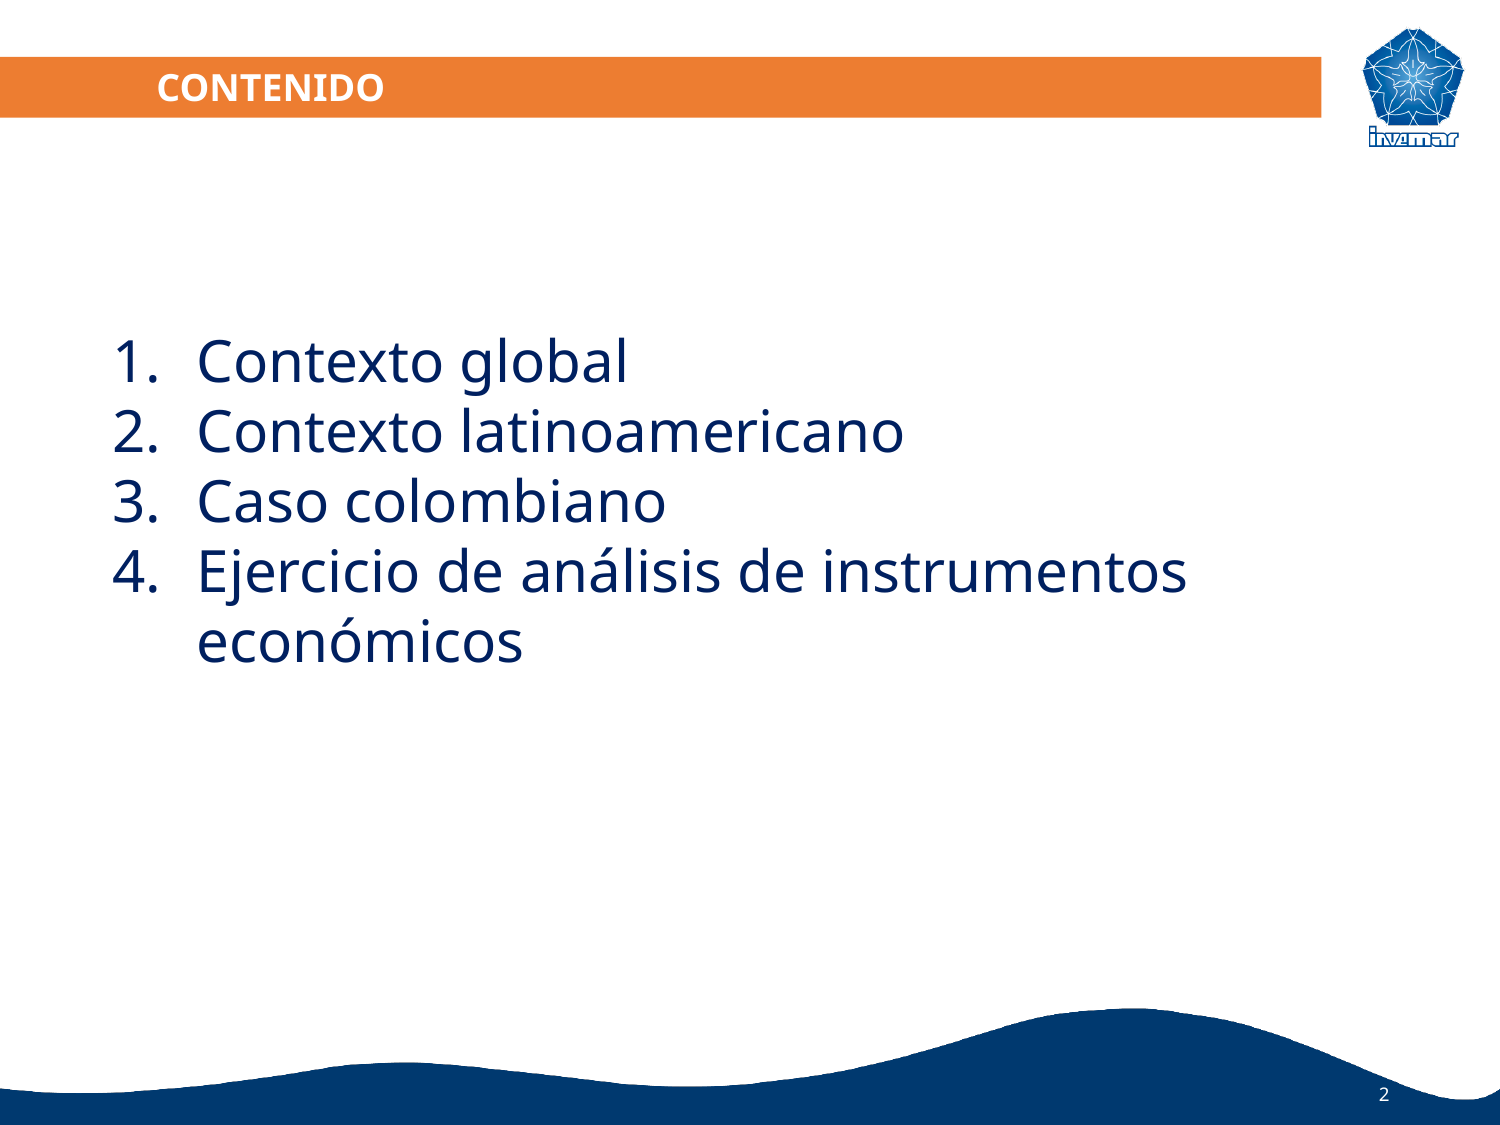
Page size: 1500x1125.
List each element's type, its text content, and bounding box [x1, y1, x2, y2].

picture [0, 998, 1500, 1125]
text_box Contexto global Contexto latinoamericano Caso colombiano Ejercicio de análisis de instrumentos económicos [97, 316, 1405, 682]
picture [1357, 23, 1469, 151]
slide_number 2 [1326, 1065, 1405, 1125]
